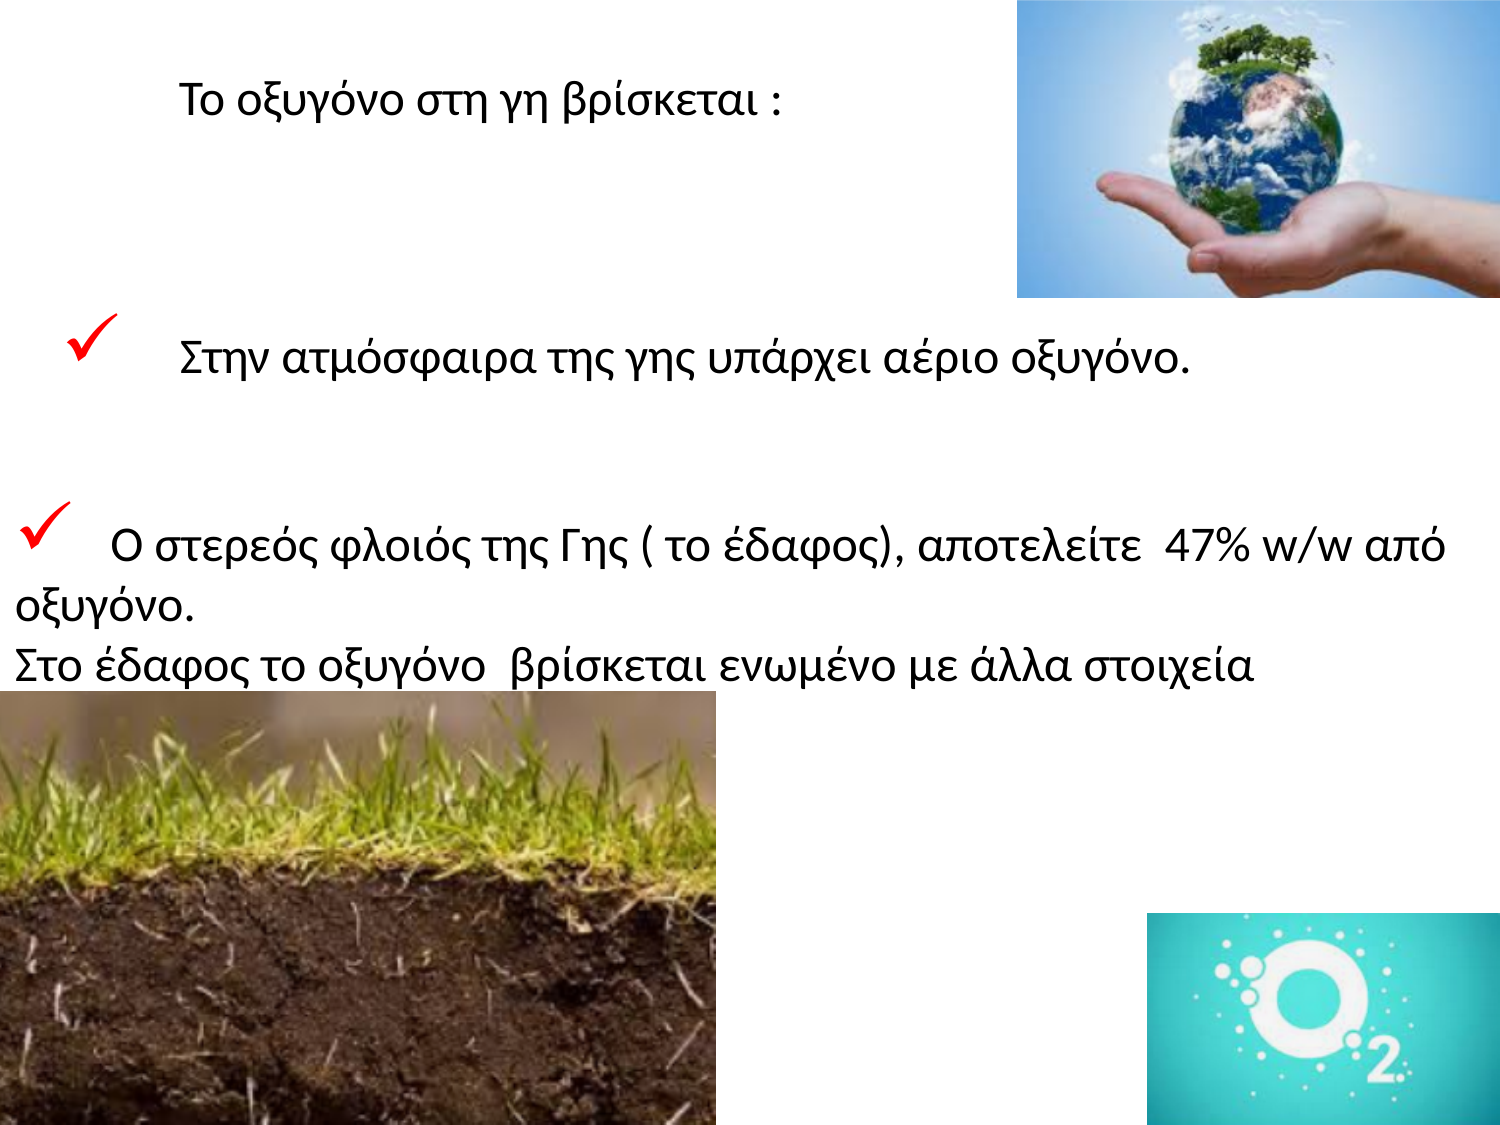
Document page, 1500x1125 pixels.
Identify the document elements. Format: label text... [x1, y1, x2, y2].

text_box Στην ατμόσφαιρα της γης υπάρχει αέριο οξυγόνο. [46, 316, 1207, 392]
picture [1017, 0, 1500, 298]
picture [0, 691, 717, 1125]
picture [1147, 913, 1500, 1125]
text_box Το οξυγόνο στη γη βρίσκεται : [163, 58, 856, 134]
text_box Ο στερεός φλοιός της Γης ( το έδαφος), αποτελείτε 47% w/w από οξυγόνο. Στο έδαφος το οξυγόνο βρίσκεται ενωμένο με άλλα στοιχεία [0, 503, 1465, 699]
